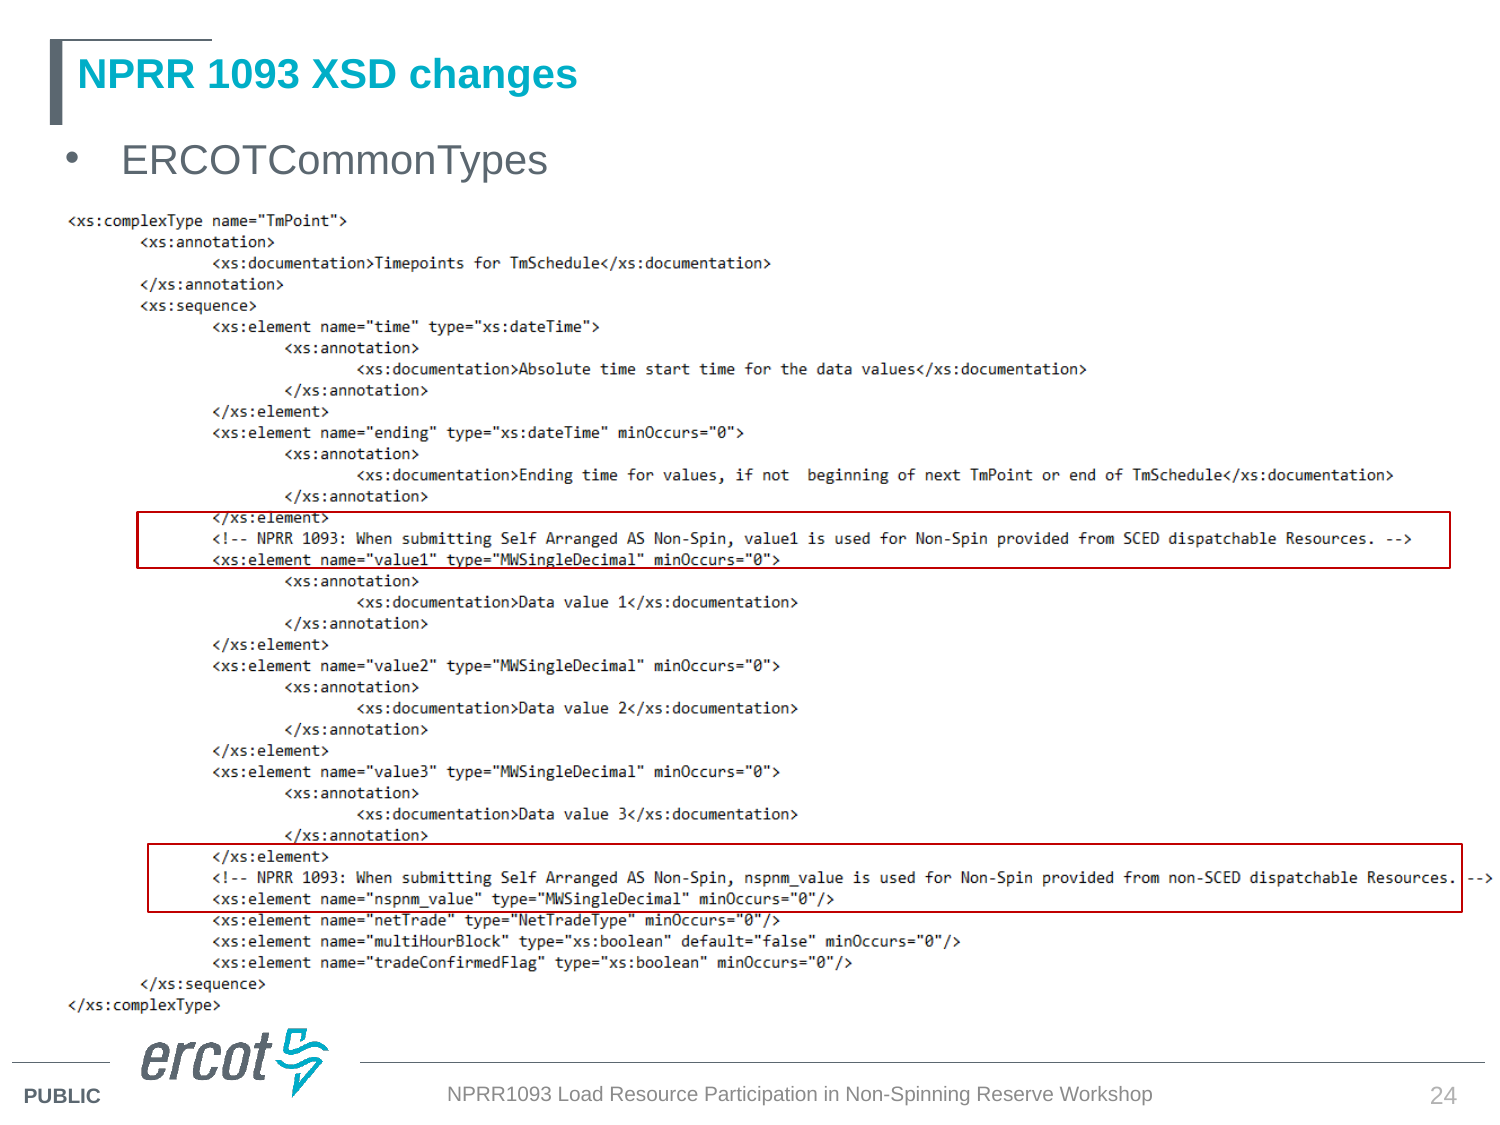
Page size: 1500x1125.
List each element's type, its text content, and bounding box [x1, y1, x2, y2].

list ERCOTCommonTypes [50, 125, 1450, 834]
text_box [62, 212, 1500, 1016]
picture [137, 1024, 332, 1100]
slide_number 24 [1400, 1076, 1488, 1113]
title NPRR 1093 XSD changes [62, 39, 1450, 125]
footer NPRR1093 Load Resource Participation in Non-Spinning Reserve Workshop [300, 1074, 1300, 1112]
